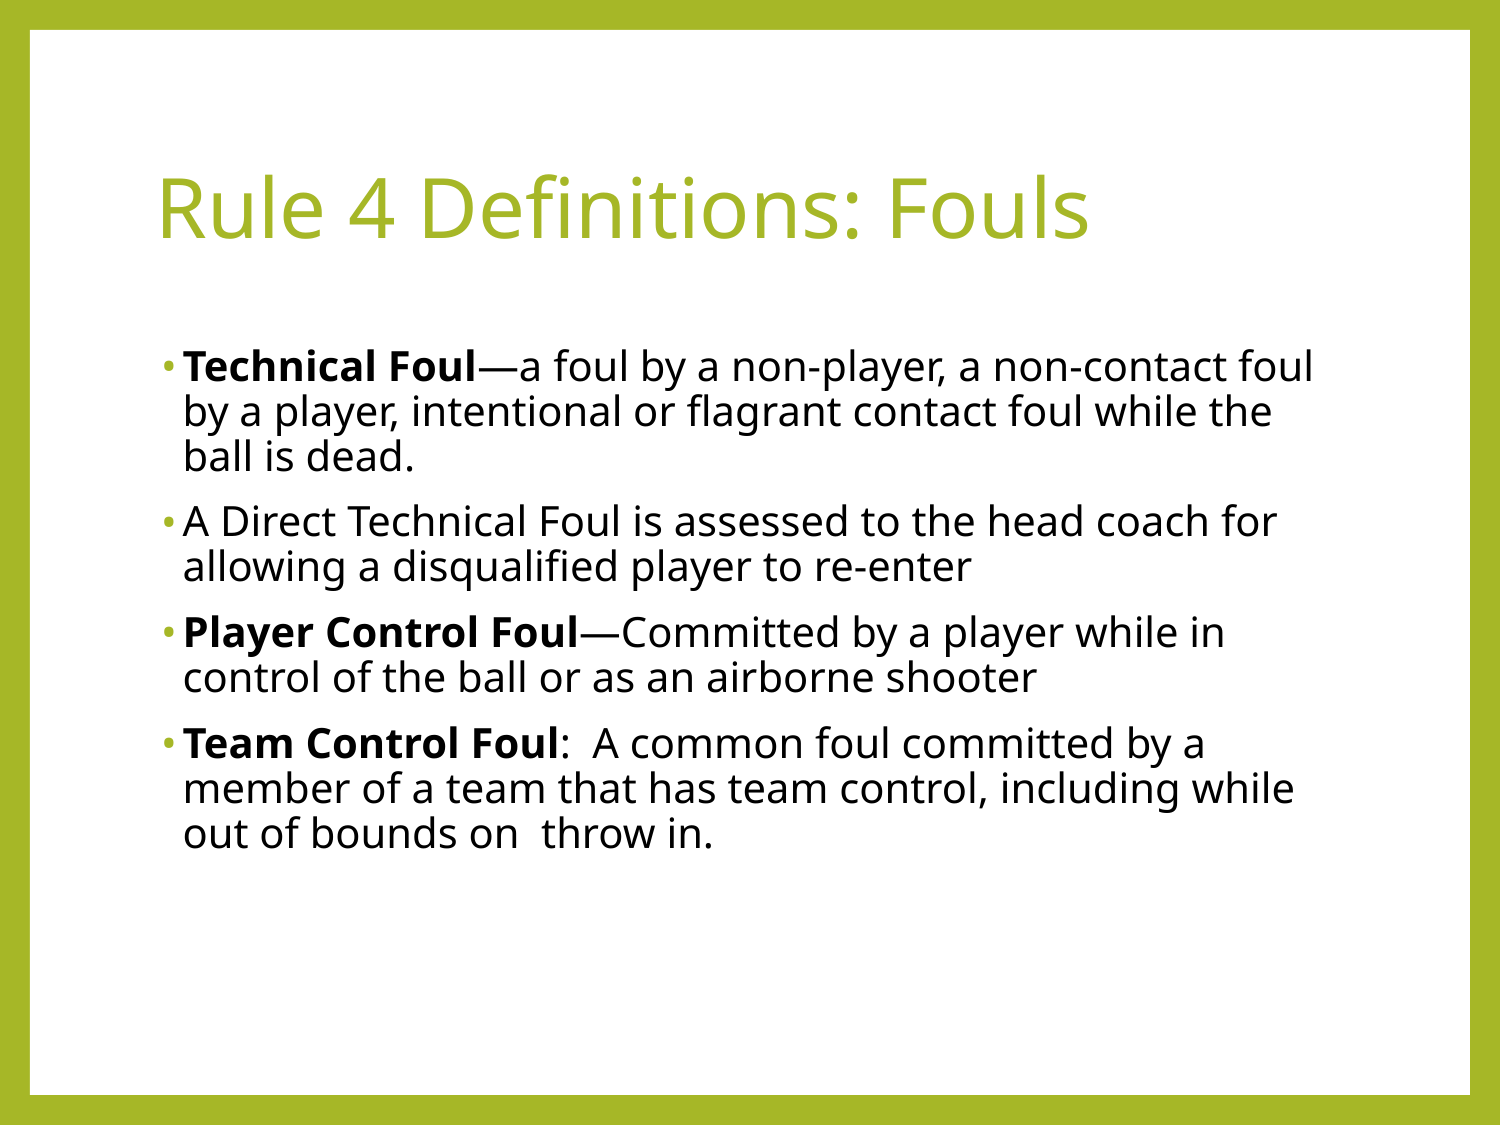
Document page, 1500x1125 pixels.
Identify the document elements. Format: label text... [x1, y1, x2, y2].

text_box Rule 4 Definitions: Fouls [140, 99, 1356, 323]
text_box Technical Foul—a foul by a non-player, a non-contact foul by a player, intentional or flagrant contact foul while the ball is dead. A Direct Technical Foul is assessed to the head coach for allowing a disqualified player to re-enter Player Control Foul—Committed by a player while in control of the ball or as an airborne shooter Team Control Foul: A common foul committed by a member of a team that has team control, including while out of bounds on throw in. [140, 337, 1356, 1000]
